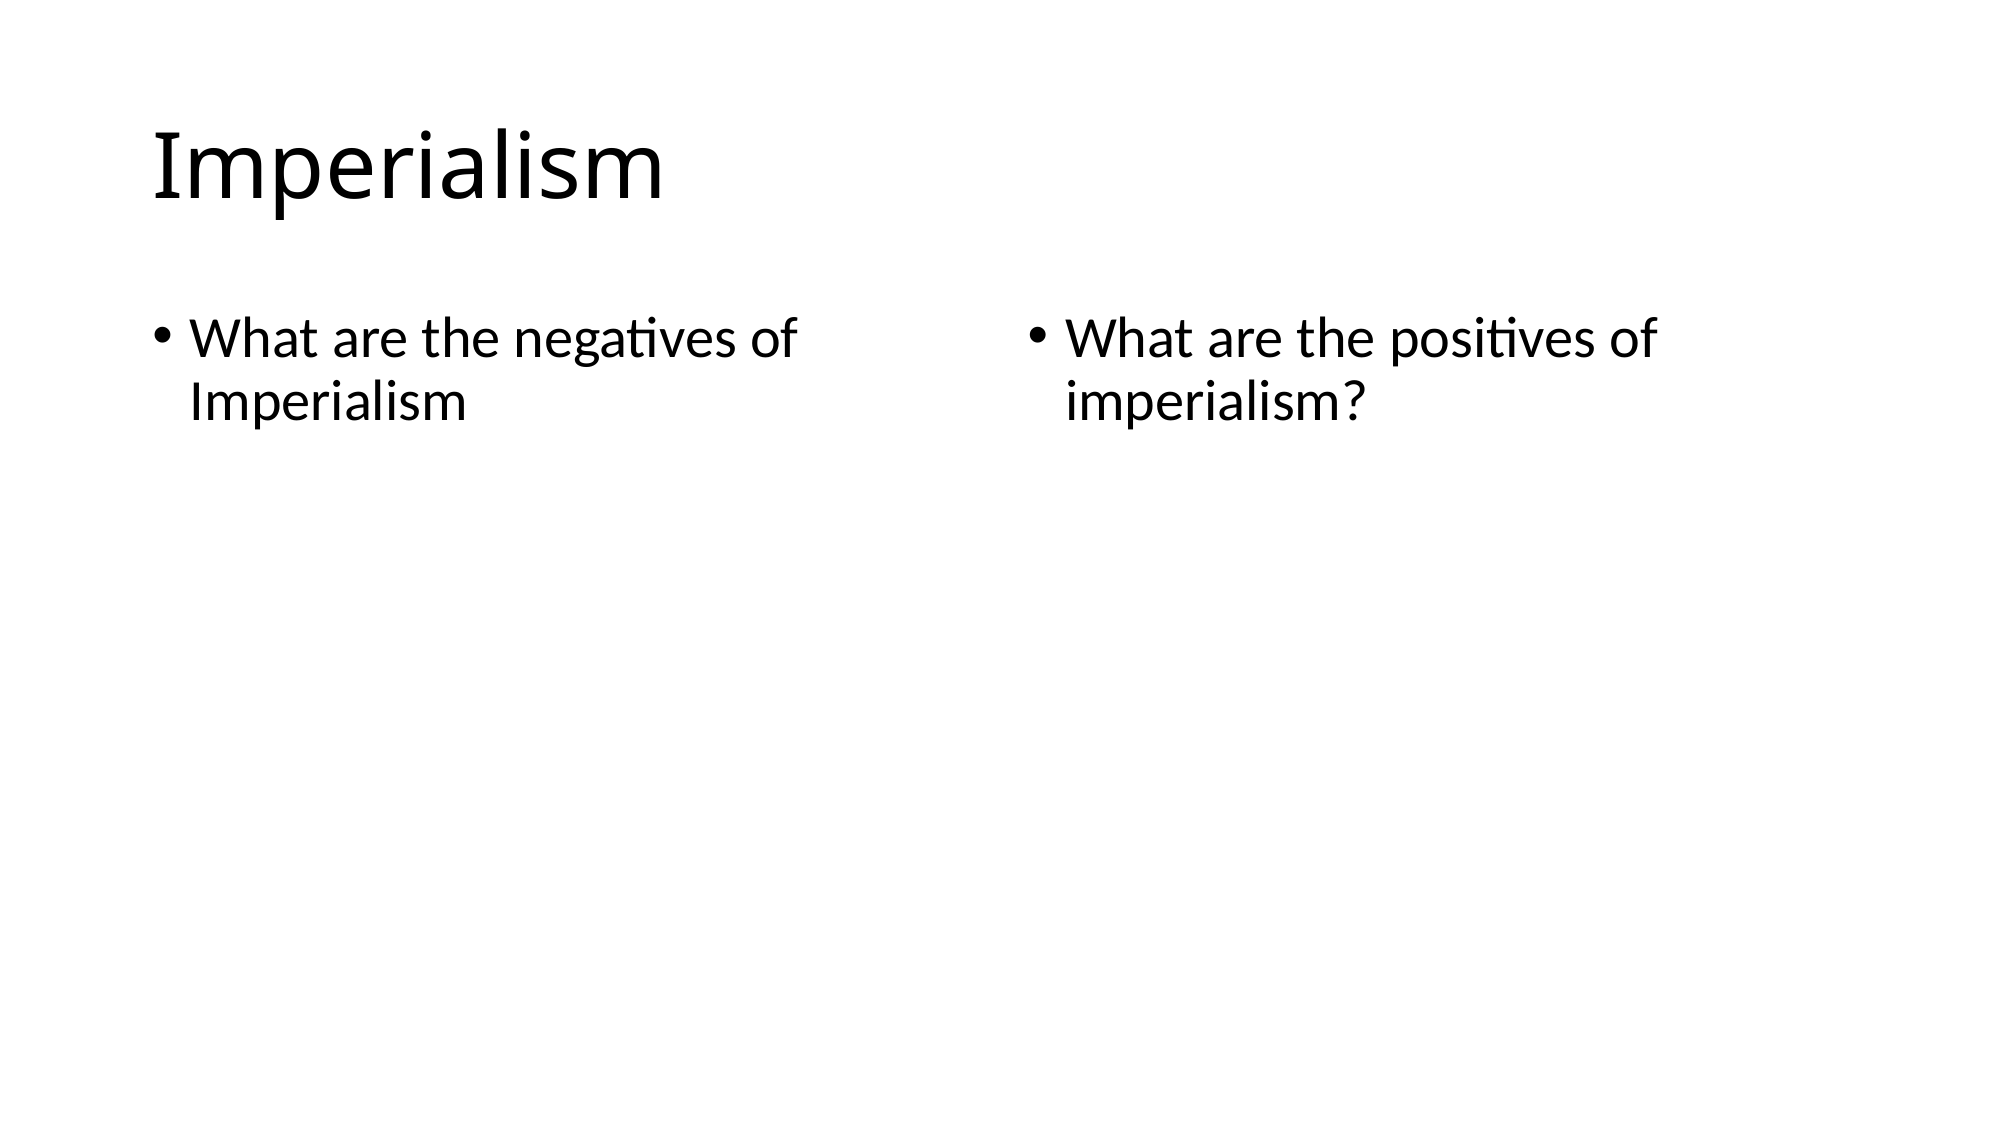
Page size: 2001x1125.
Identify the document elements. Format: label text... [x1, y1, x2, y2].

list What are the positives of imperialism? [1012, 299, 1863, 1014]
list What are the negatives of Imperialism [137, 299, 988, 1014]
title Imperialism [137, 59, 1863, 278]
